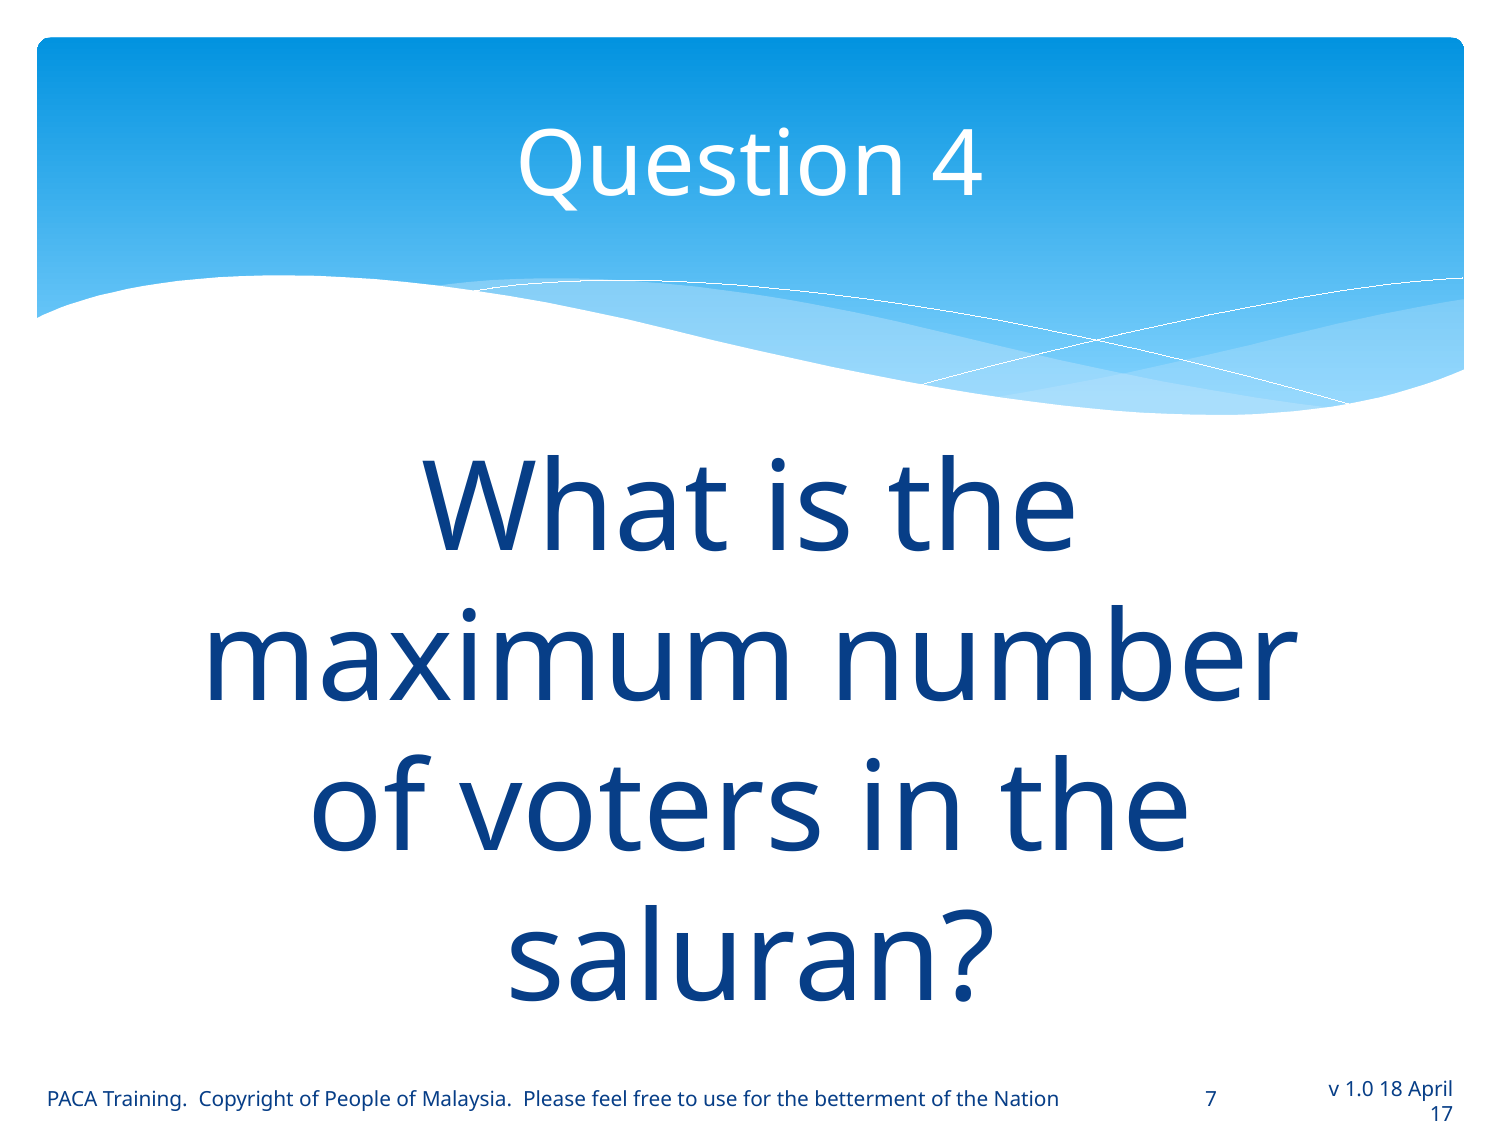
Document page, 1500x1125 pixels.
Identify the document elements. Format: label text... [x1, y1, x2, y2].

list What is the maximum number of voters in the saluran? [143, 417, 1359, 1081]
footer PACA Training. Copyright of People of Malaysia. Please feel free to use for the betterment of the Nation [31, 1080, 1112, 1120]
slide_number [1308, 1080, 1469, 1120]
slide_number 7 [1163, 1080, 1259, 1120]
title Question 4 [75, 55, 1425, 261]
